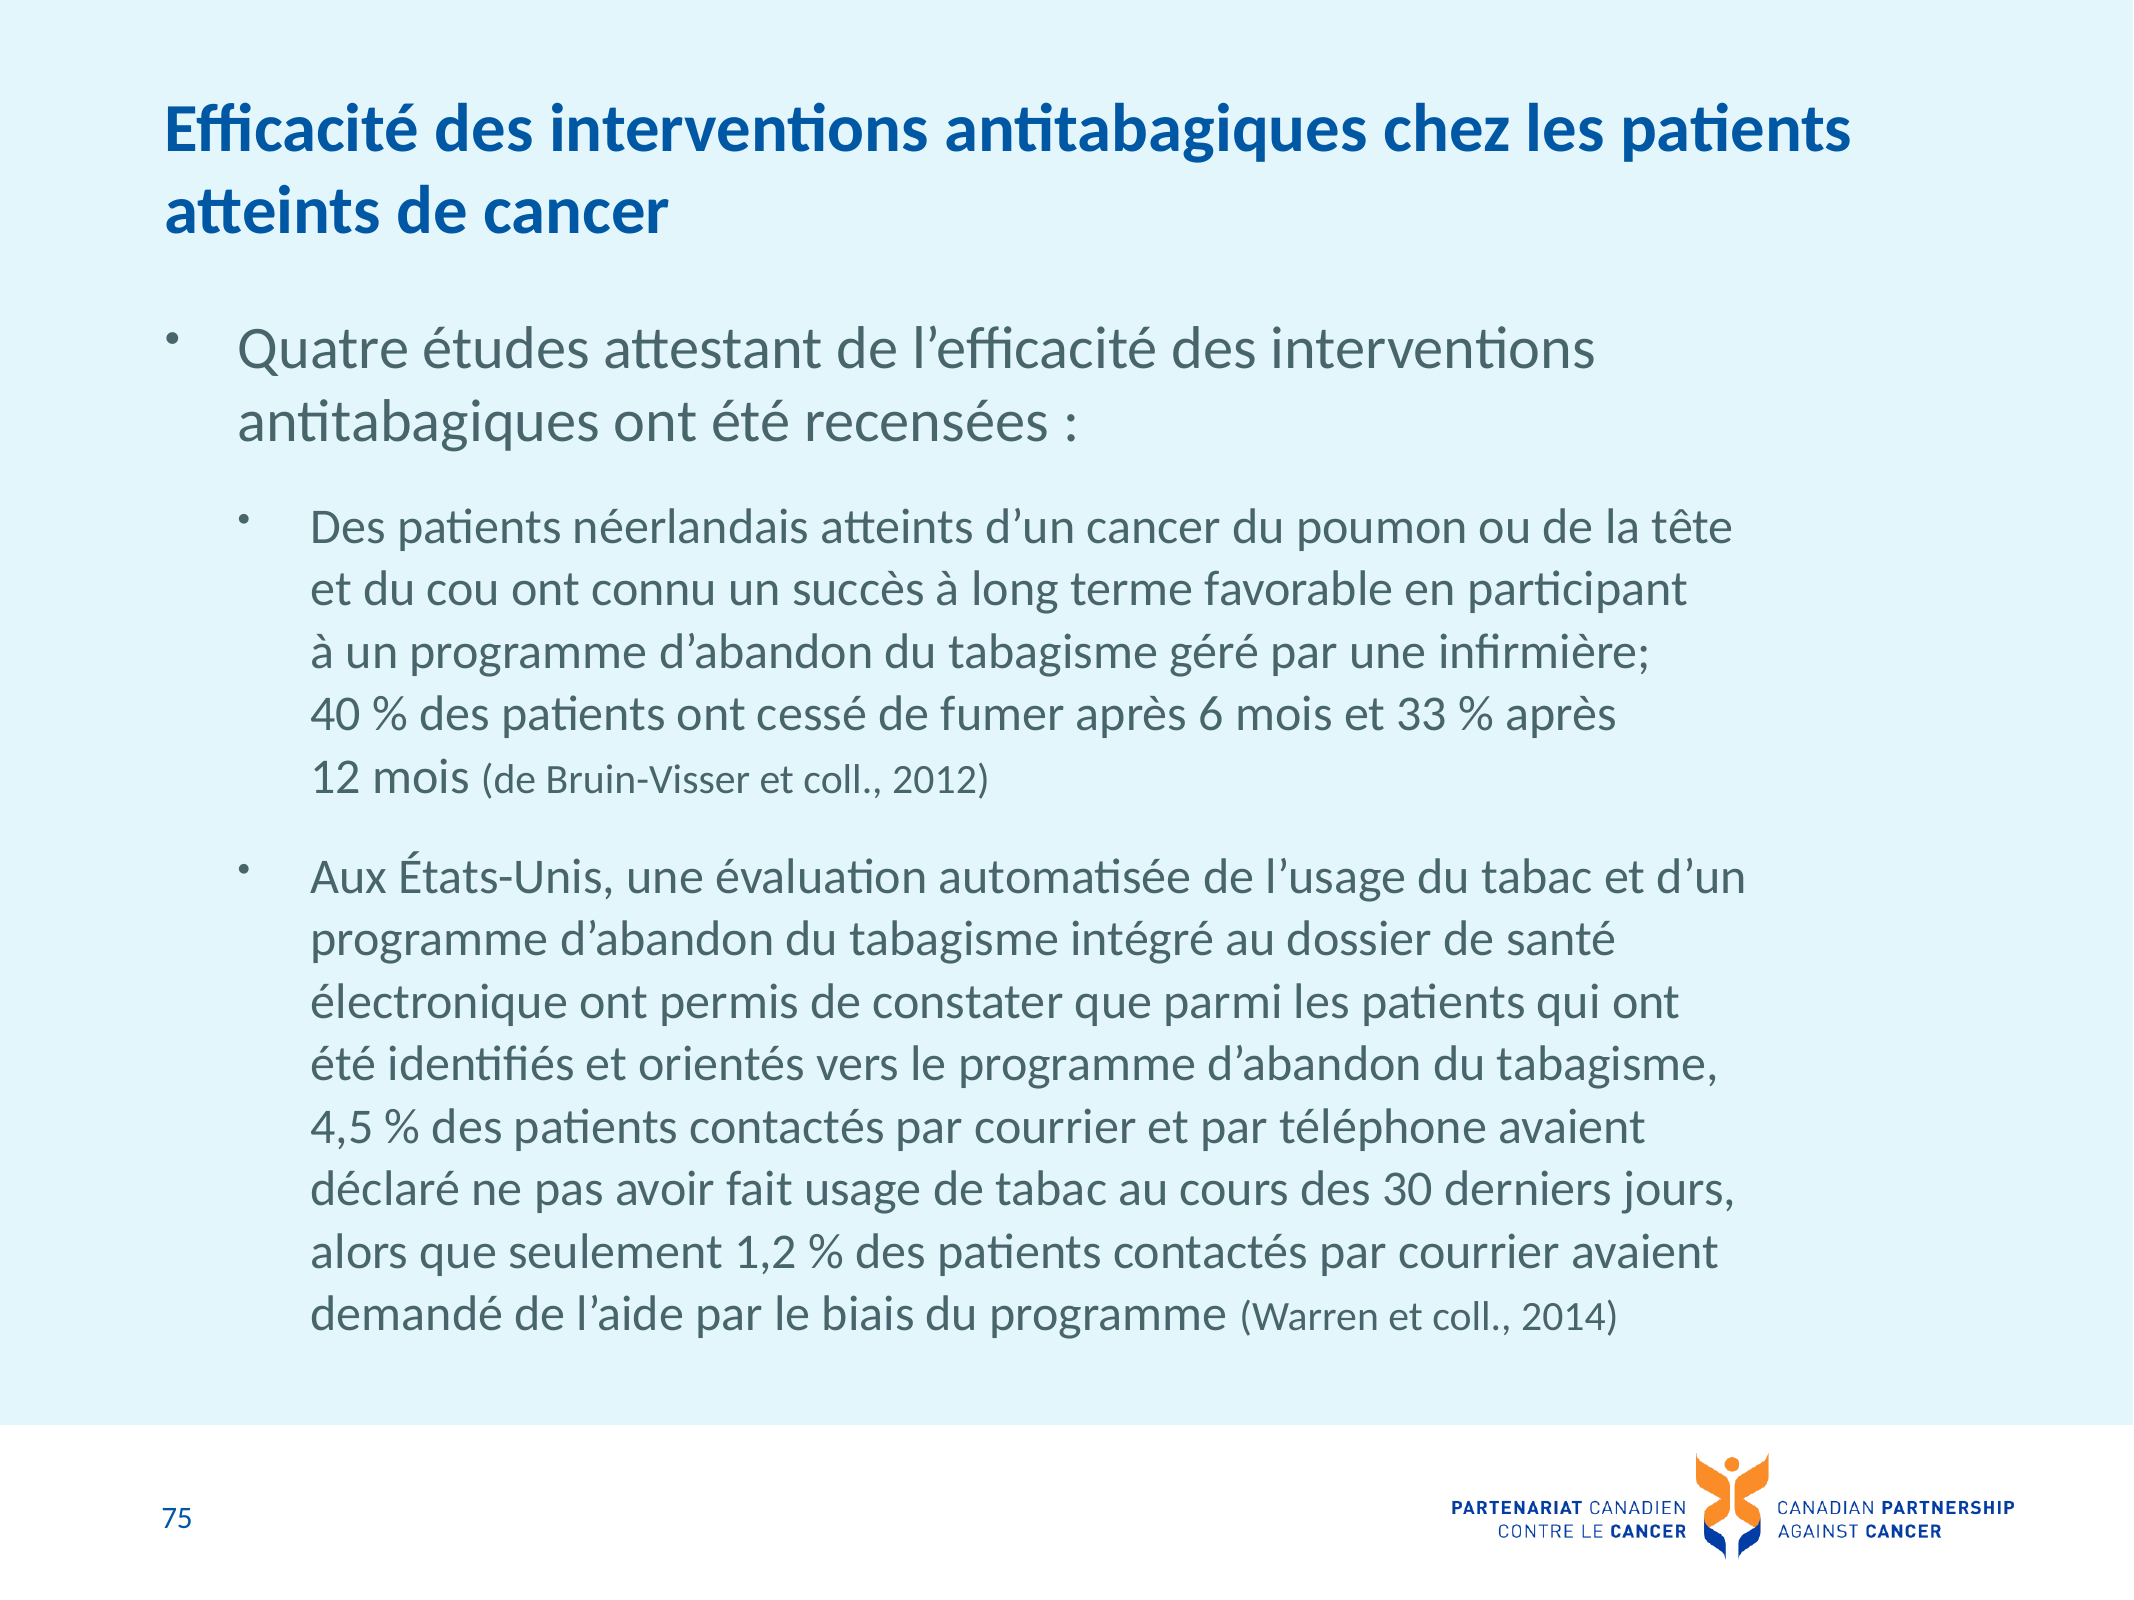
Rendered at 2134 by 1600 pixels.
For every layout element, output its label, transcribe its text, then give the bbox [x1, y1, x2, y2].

slide_number 75 [149, 1488, 205, 1545]
list Quatre études attestant de l’efficacité des interventions antitabagiques ont été recensées : Des patients néerlandais atteints d’un cancer du poumon ou de la tête et du cou ont connu un succès à long terme favorable en participant à un programme d’abandon du tabagisme géré par une infirmière; 40 % des patients ont cessé de fumer après 6 mois et 33 % après 12 mois (de Bruin-Visser et coll., 2012) Aux États-Unis, une évaluation automatisée de l’usage du tabac et d’un programme d’abandon du tabagisme intégré au dossier de santé électronique ont permis de constater que parmi les patients qui ont été identifiés et orientés vers le programme d’abandon du tabagisme, 4,5 % des patients contactés par courrier et par téléphone avaient déclaré ne pas avoir fait usage de tabac au cours des 30 derniers jours, alors que seulement 1,2 % des patients contactés par courrier avaient demandé de l’aide par le biais du programme (Warren et coll., 2014) [150, 300, 1770, 1332]
title Efficacité des interventions antitabagiques chez les patients atteints de cancer [150, 75, 1988, 262]
picture [1450, 1453, 2016, 1560]
